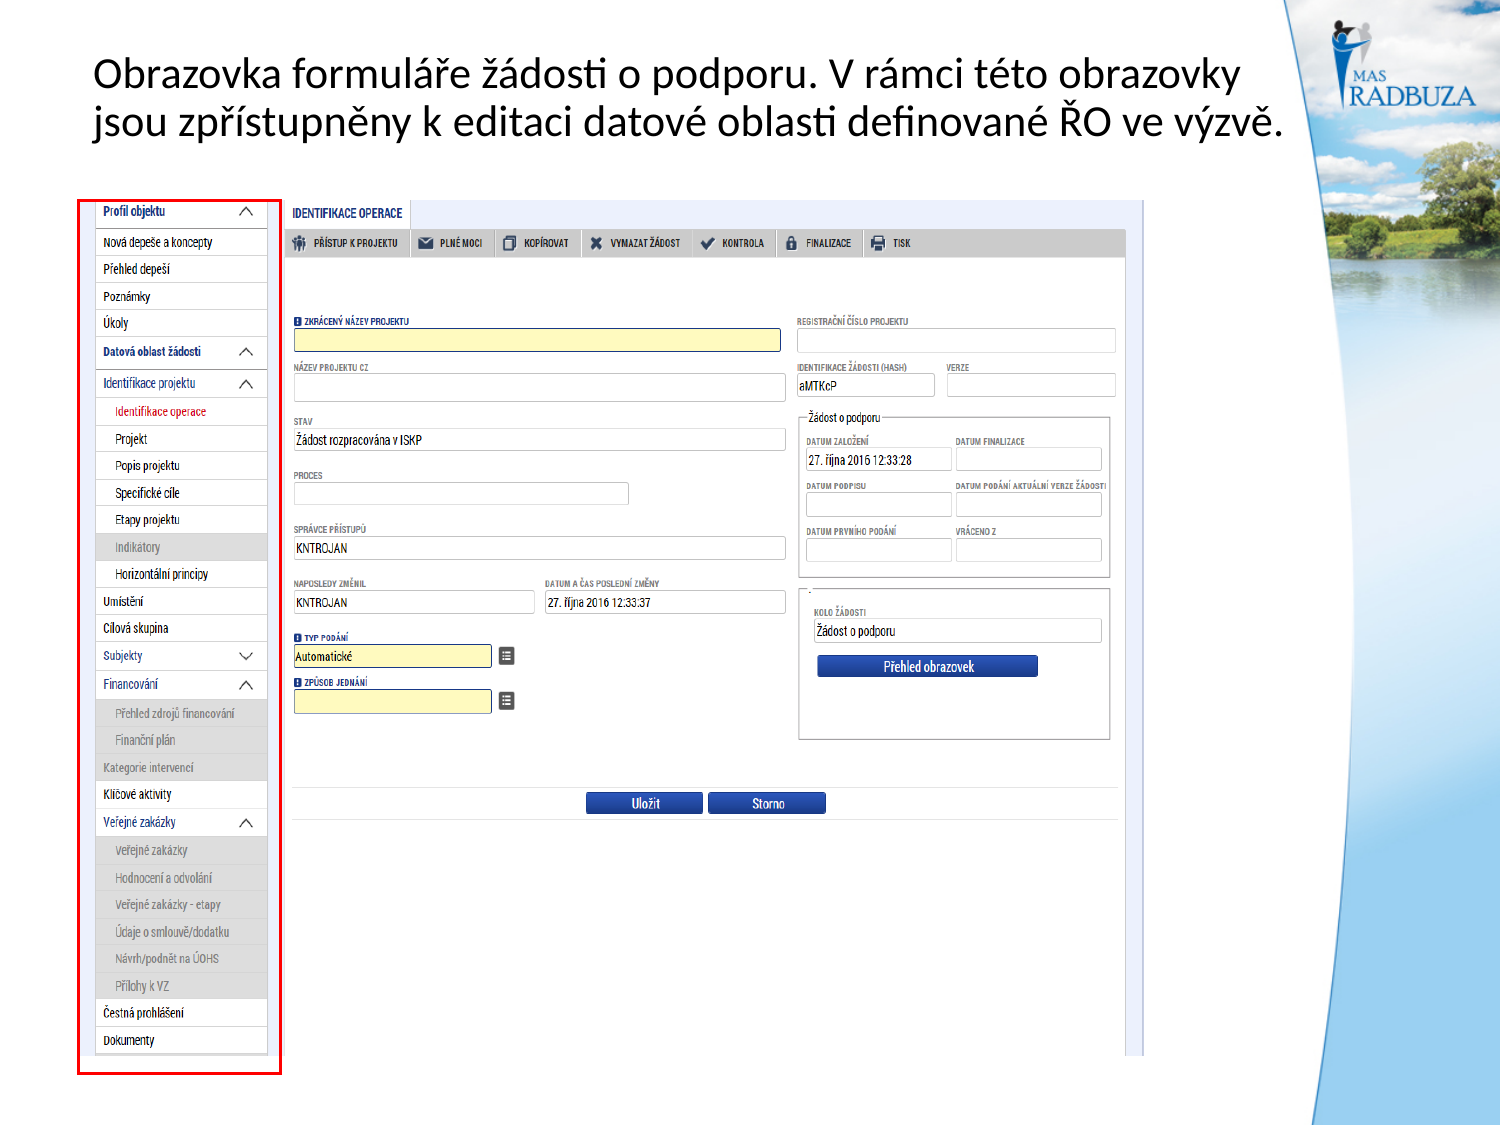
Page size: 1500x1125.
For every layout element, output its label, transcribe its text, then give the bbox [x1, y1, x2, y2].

text_box [77, 200, 282, 1074]
picture [0, 0, 1500, 1125]
title Obrazovka formuláře žádosti o podporu. V rámci této obrazovky jsou zpřístupněny k editaci datové oblasti definované ŘO ve výzvě. [78, 32, 1324, 164]
